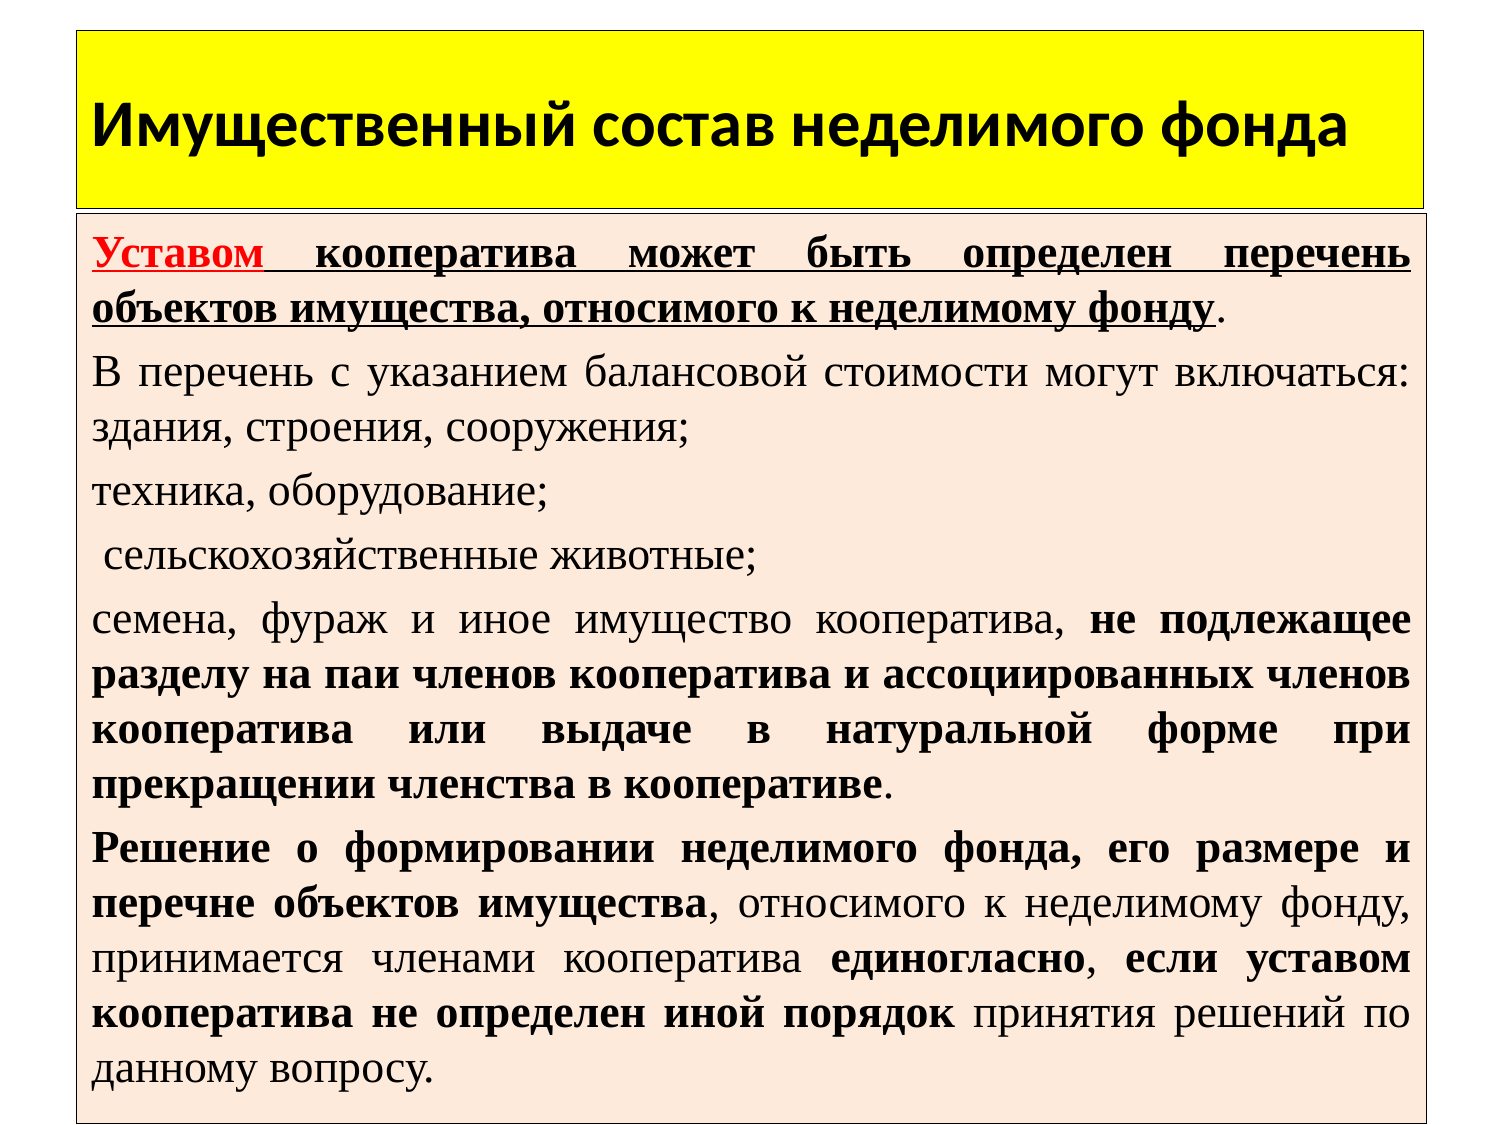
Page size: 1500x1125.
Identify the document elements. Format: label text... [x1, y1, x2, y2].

list Уставом кооператива может быть определен перечень объектов имущества, относимого к неделимому фонду. В перечень с указанием балансовой стоимости могут включаться: здания, строения, сооружения; техника, оборудование; сельскохозяйственные животные; семена, фураж и иное имущество кооператива, не подлежащее разделу на паи членов кооператива и ассоциированных членов кооператива или выдаче в натуральной форме при прекращении членства в кооперативе. Решение о формировании неделимого фонда, его размере и перечне объектов имущества, относимого к неделимому фонду, принимается членами кооператива единогласно, если уставом кооператива не определен иной порядок принятия решений по данному вопросу. [76, 213, 1427, 1124]
title Имущественный состав неделимого фонда [76, 30, 1424, 209]
